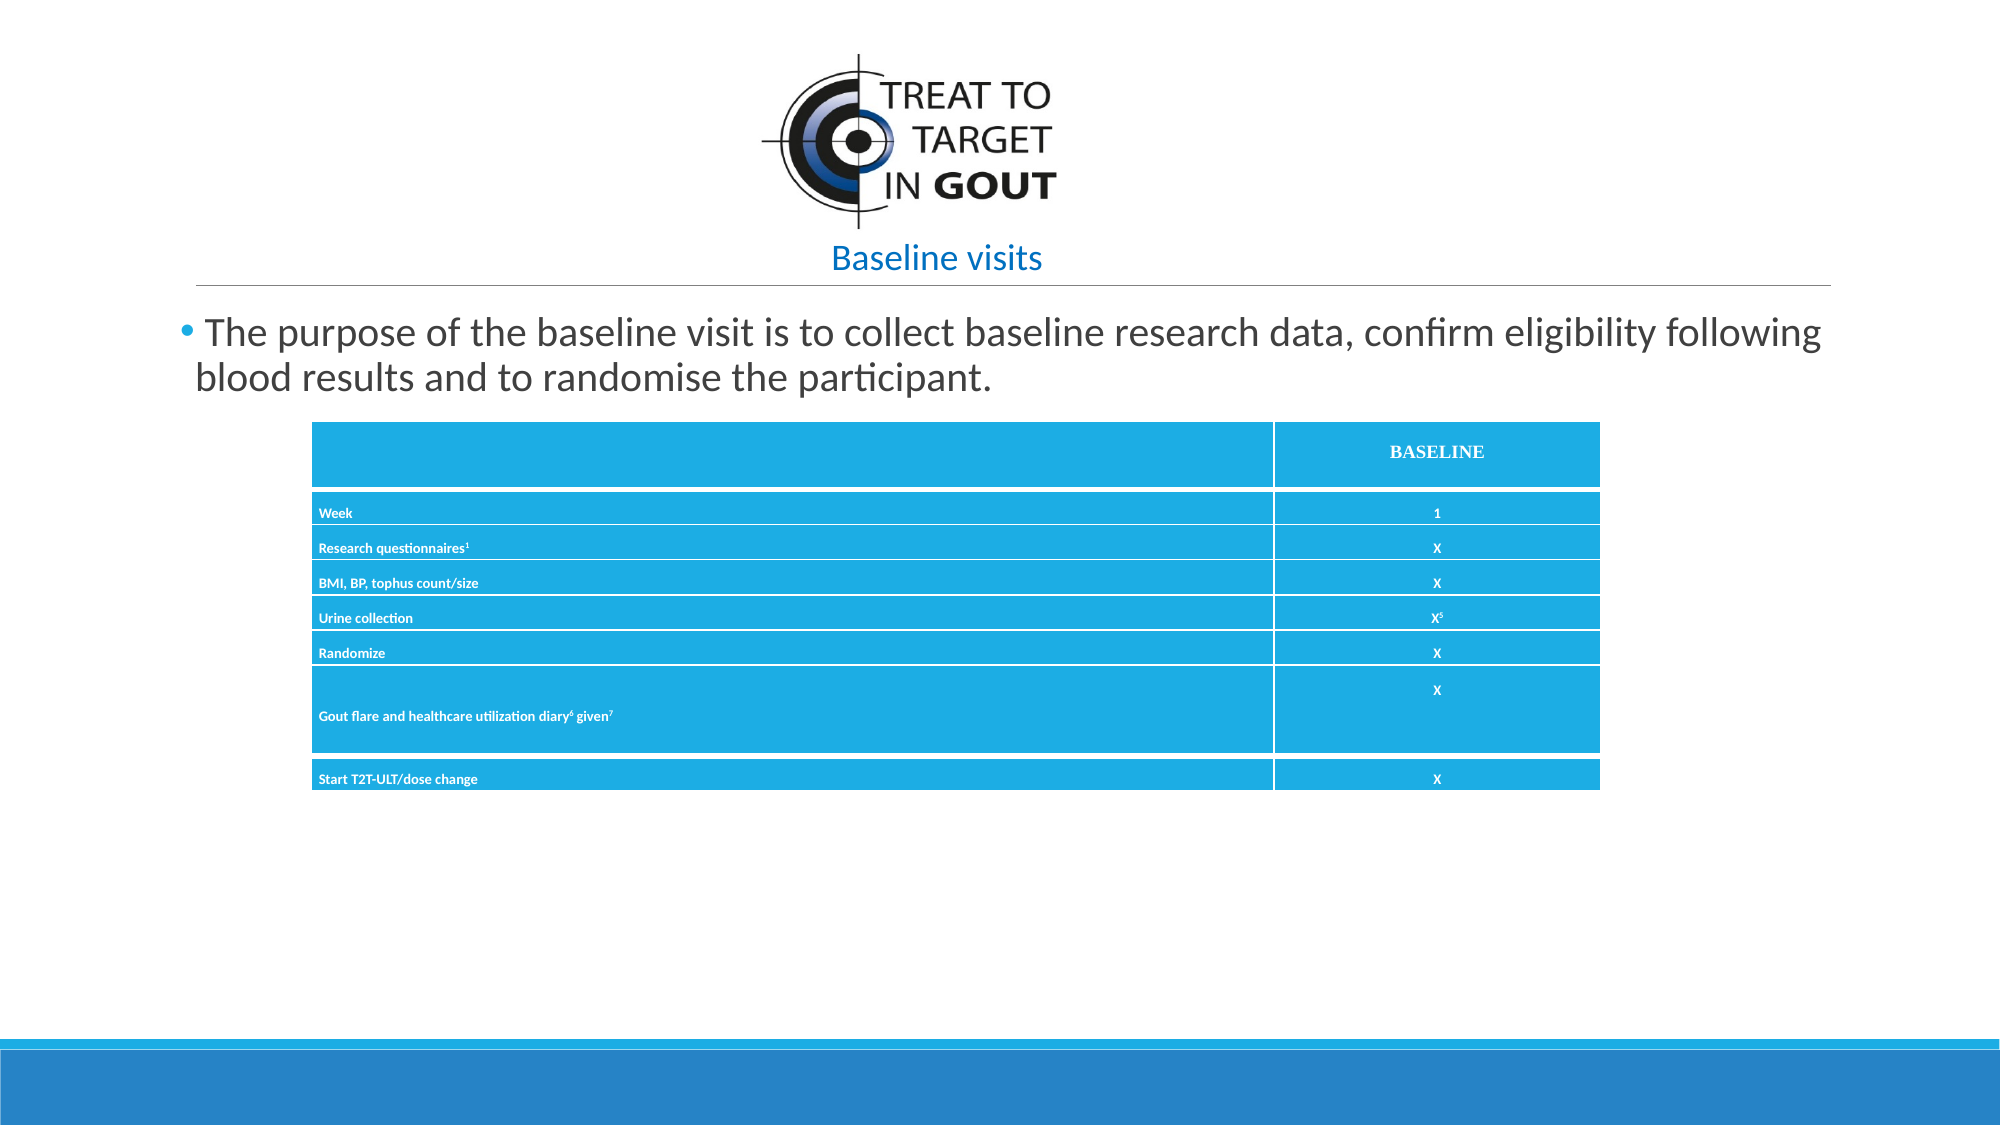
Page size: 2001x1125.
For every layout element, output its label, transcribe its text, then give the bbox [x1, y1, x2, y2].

list The purpose of the baseline visit is to collect baseline research data, confirm eligibility following blood results and to randomise the participant. [180, 302, 1830, 963]
table_cell Randomize [312, 631, 1273, 664]
table_cell BMI, BP, tophus count/size [312, 560, 1273, 594]
table_cell Start T2T-ULT/dose change [312, 759, 1273, 790]
table_cell X [1275, 666, 1600, 753]
table_cell Urine collection [312, 596, 1273, 629]
table_cell X [1275, 759, 1600, 790]
table_header [312, 422, 1273, 487]
table_cell X [1275, 560, 1600, 594]
text_box Baseline visits [816, 279, 1067, 285]
table_cell X [1275, 525, 1600, 559]
table_cell X5 [1275, 596, 1600, 629]
table_cell Research questionnaires1 [312, 525, 1273, 559]
table_cell X [1275, 631, 1600, 664]
table_cell Week [312, 492, 1273, 524]
table_header BASELINE [1275, 422, 1600, 487]
table_cell 1 [1275, 492, 1600, 524]
table_cell Gout flare and healthcare utilization diary6 given7 [312, 666, 1273, 753]
picture [725, 14, 1122, 270]
